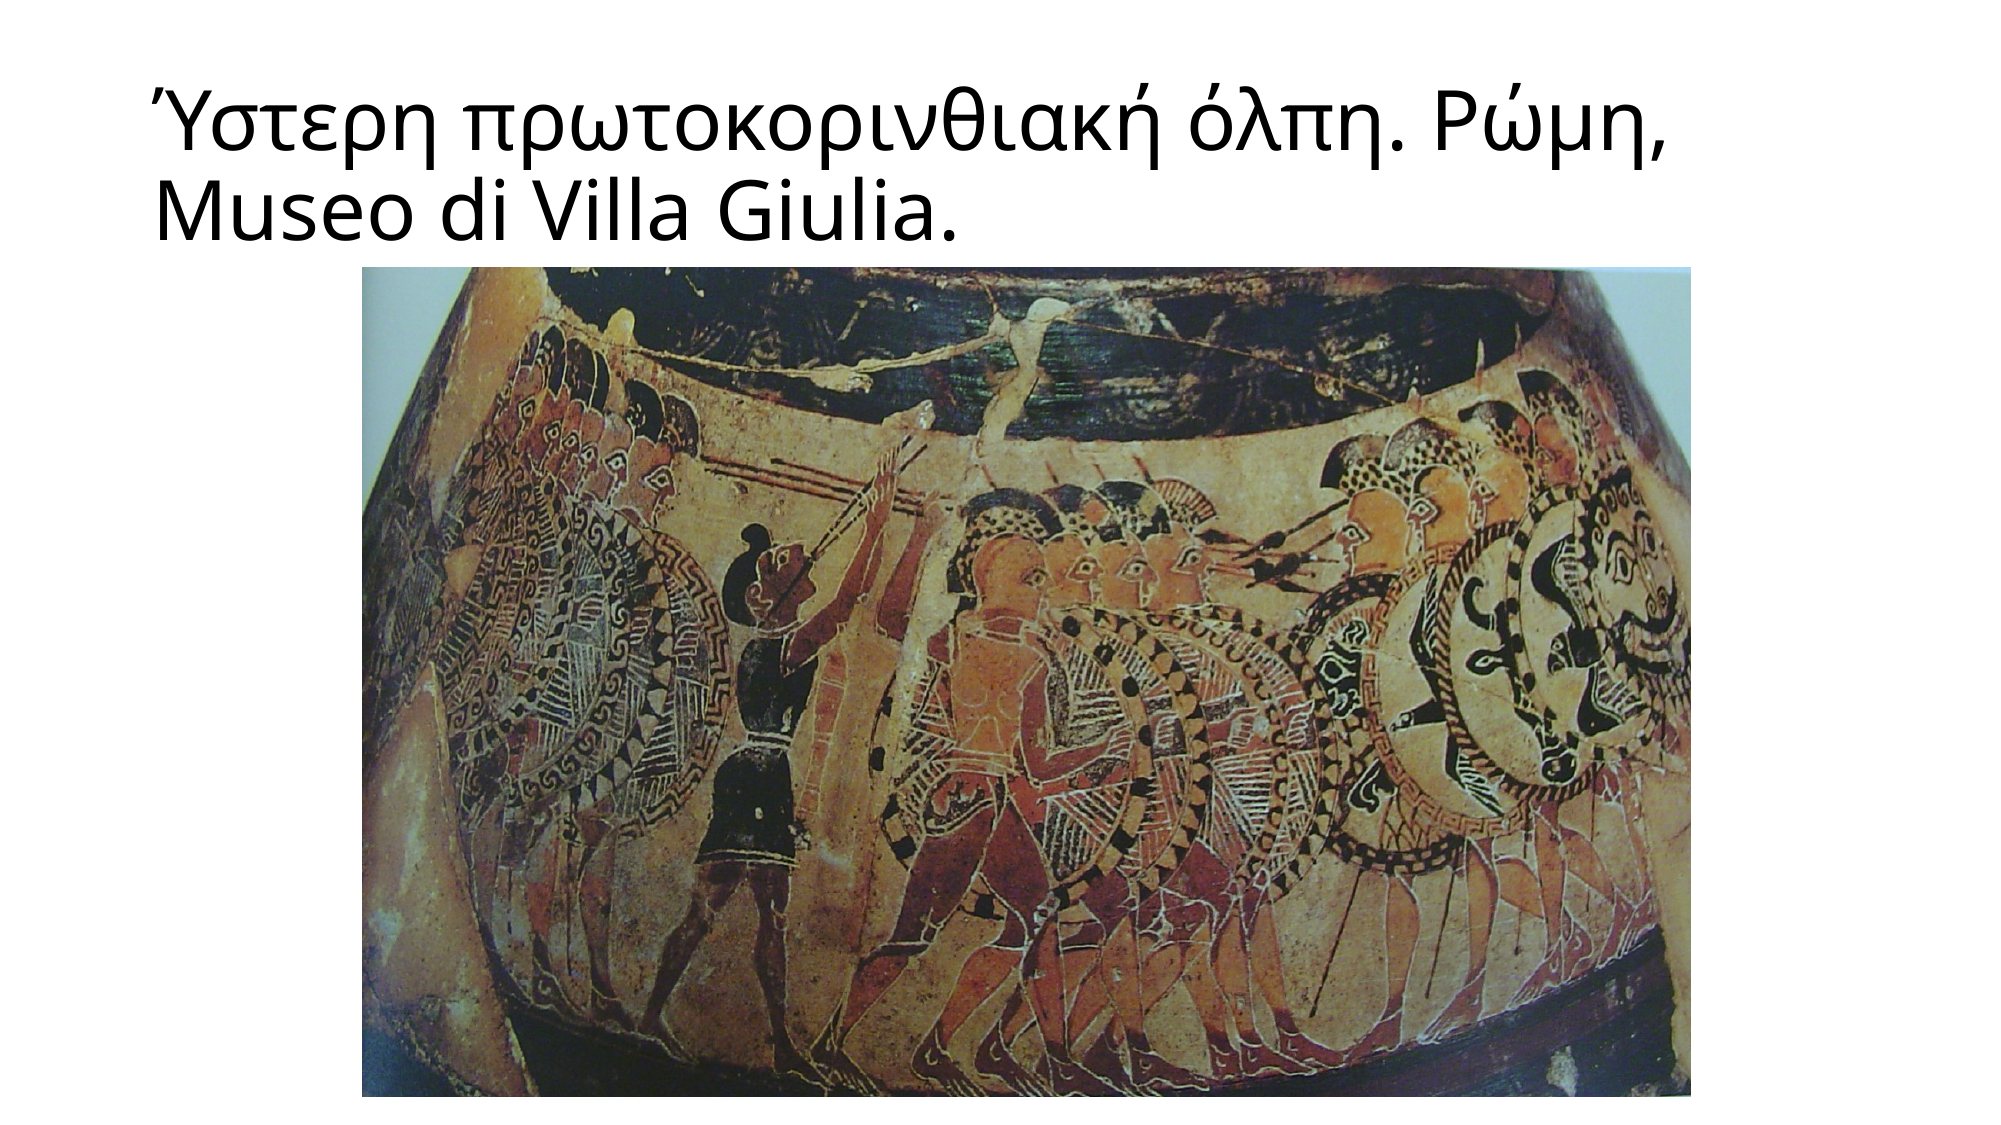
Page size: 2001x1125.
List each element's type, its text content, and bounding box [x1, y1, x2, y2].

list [362, 267, 1691, 1097]
title Ύστερη πρωτοκορινθιακή όλπη. Ρώμη, Museo di Villa Giulia. [137, 59, 1863, 278]
